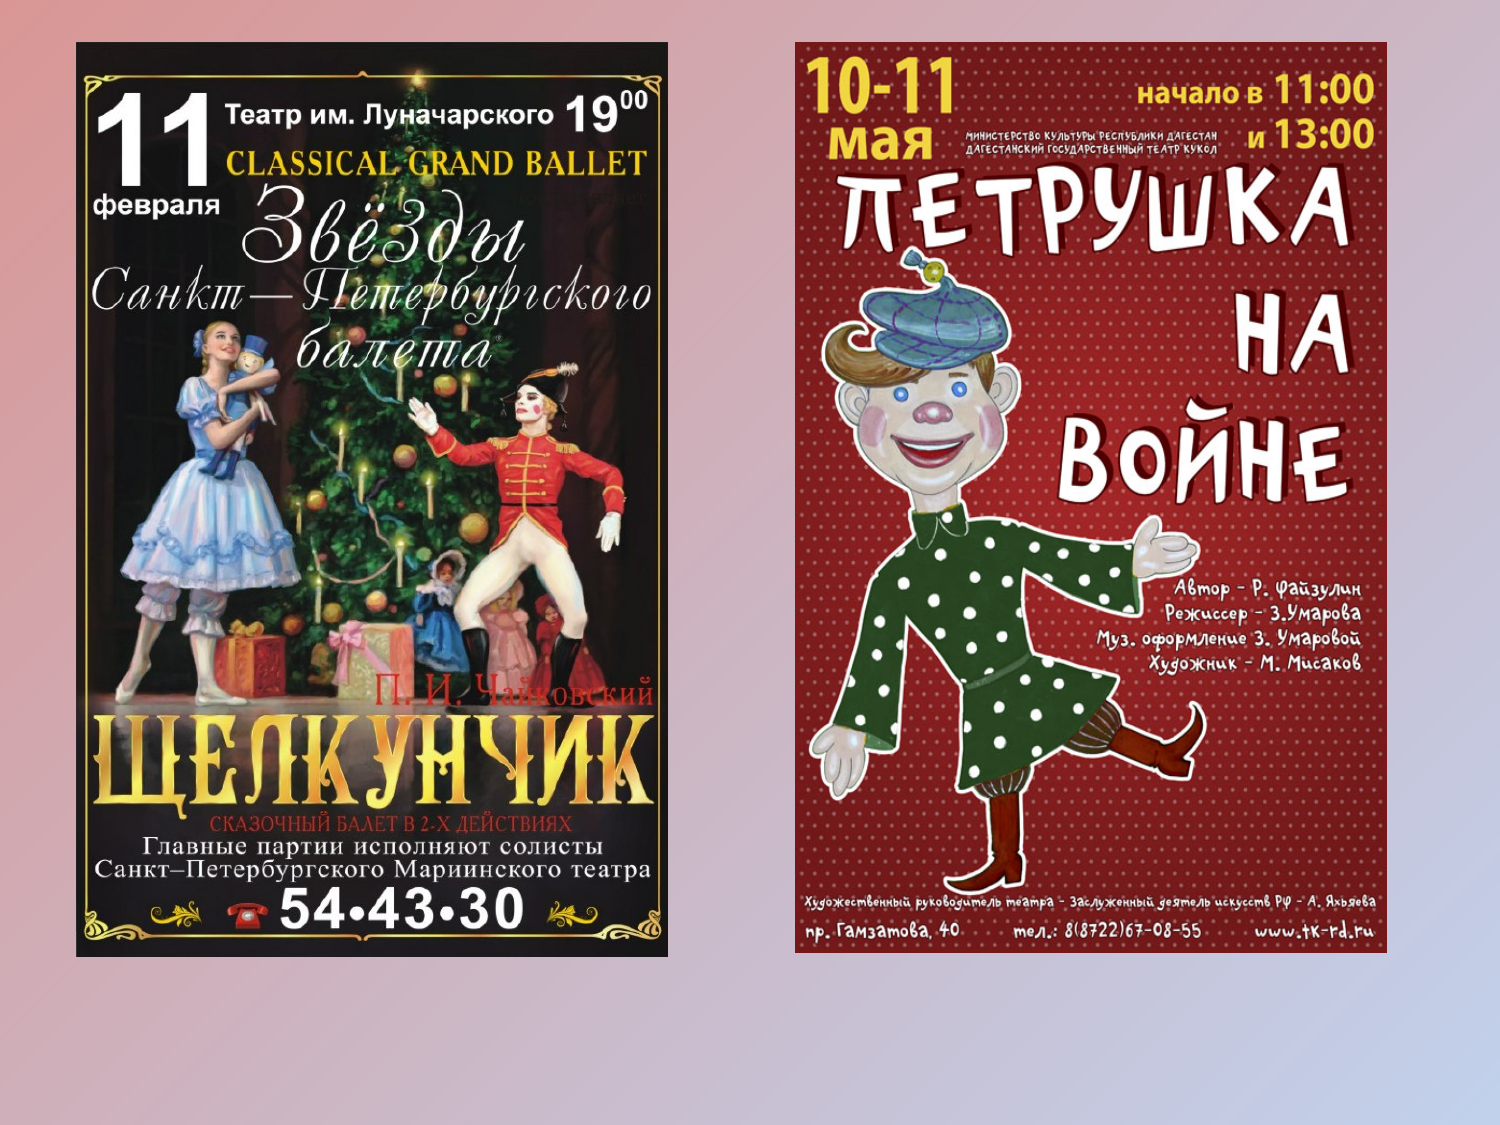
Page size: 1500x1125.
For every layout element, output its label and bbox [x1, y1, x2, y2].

list [76, 42, 668, 957]
picture [795, 42, 1387, 953]
